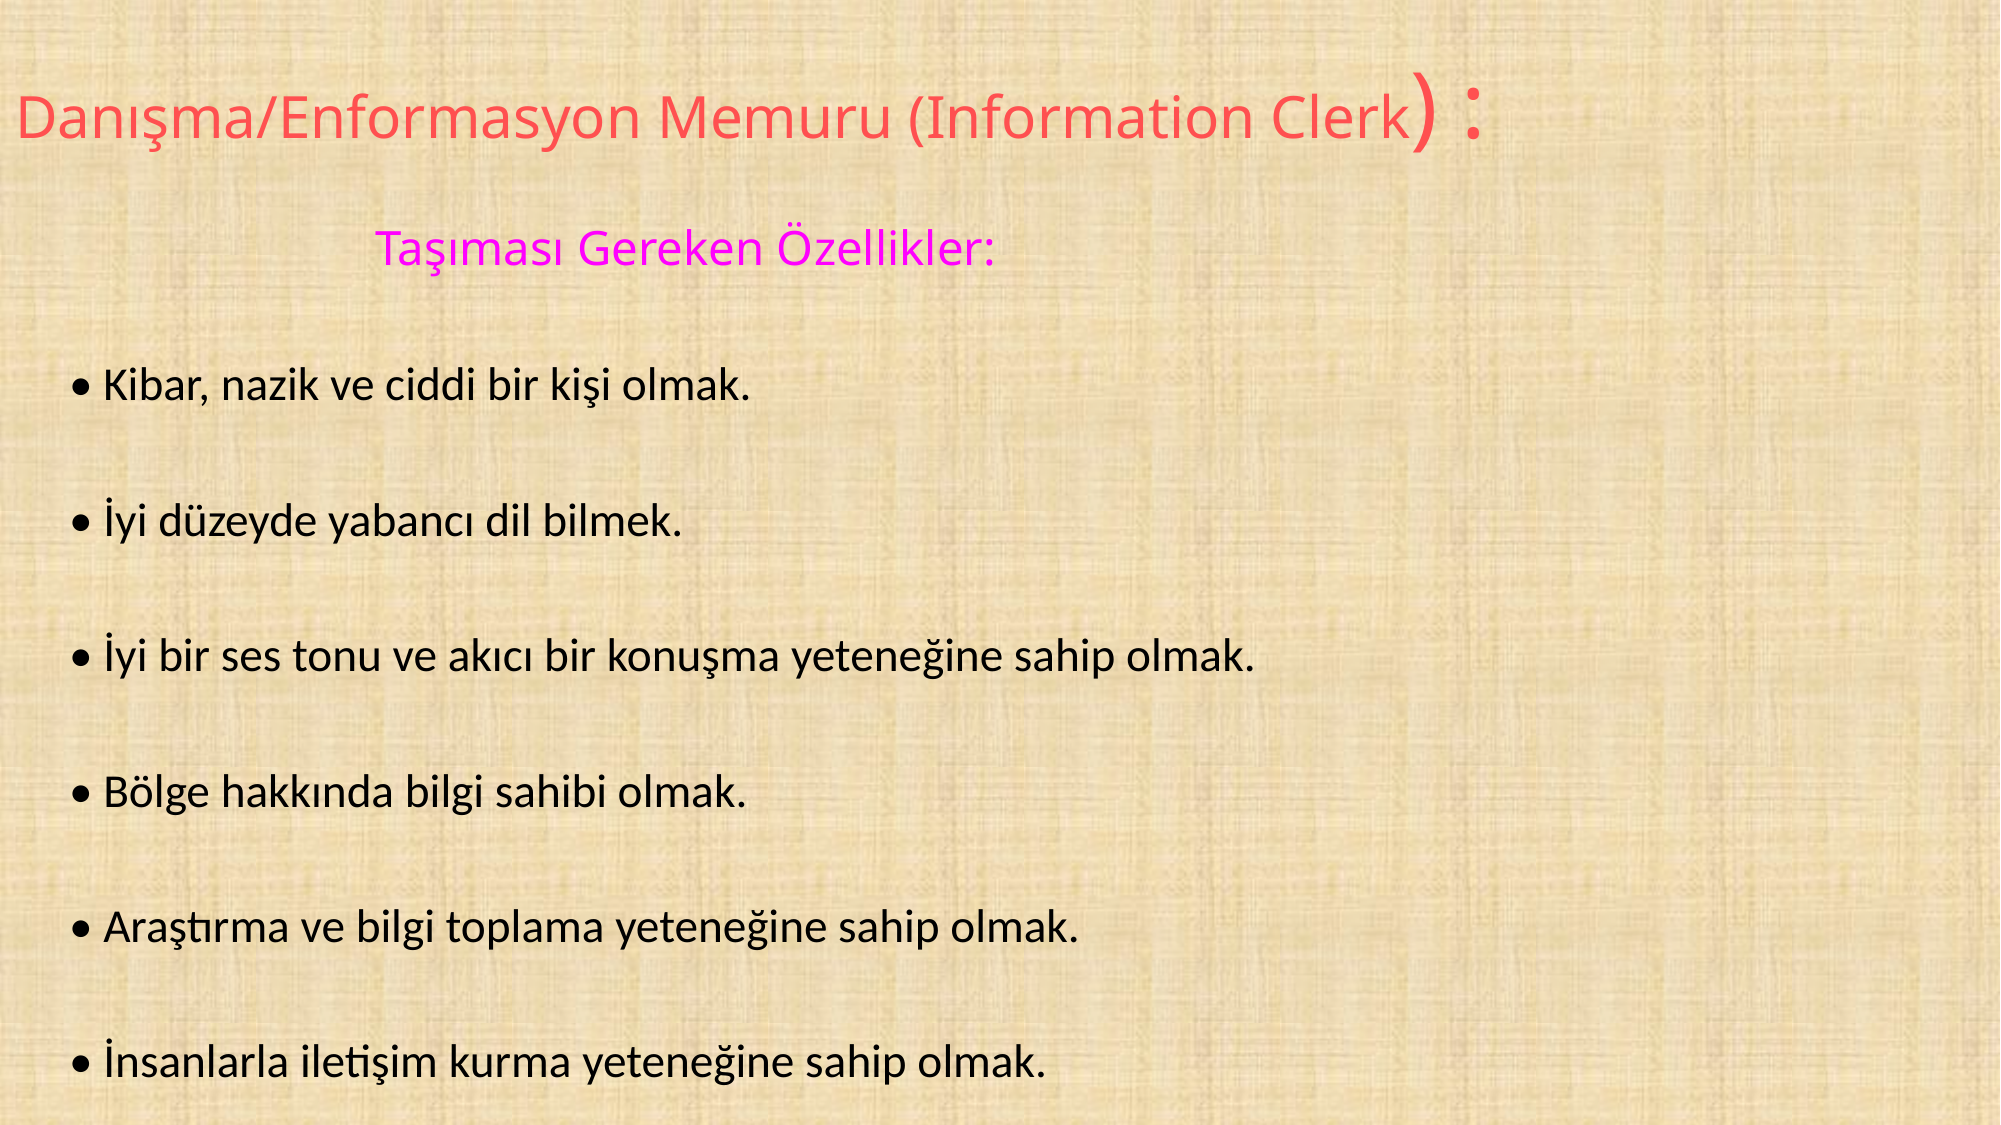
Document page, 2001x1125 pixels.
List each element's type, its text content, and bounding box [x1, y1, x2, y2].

list Taşıması Gereken Özellikler: • Kibar, nazik ve ciddi bir kişi olmak. • İyi düzeyde yabancı dil bilmek. • İyi bir ses tonu ve akıcı bir konuşma yeteneğine sahip olmak. • Bölge hakkında bilgi sahibi olmak. • Araştırma ve bilgi toplama yeteneğine sahip olmak. • İnsanlarla iletişim kurma yeteneğine sahip olmak. [54, 217, 1911, 1105]
title Danışma/Enformasyon Memuru (Information Clerk) : [0, 0, 2000, 218]
